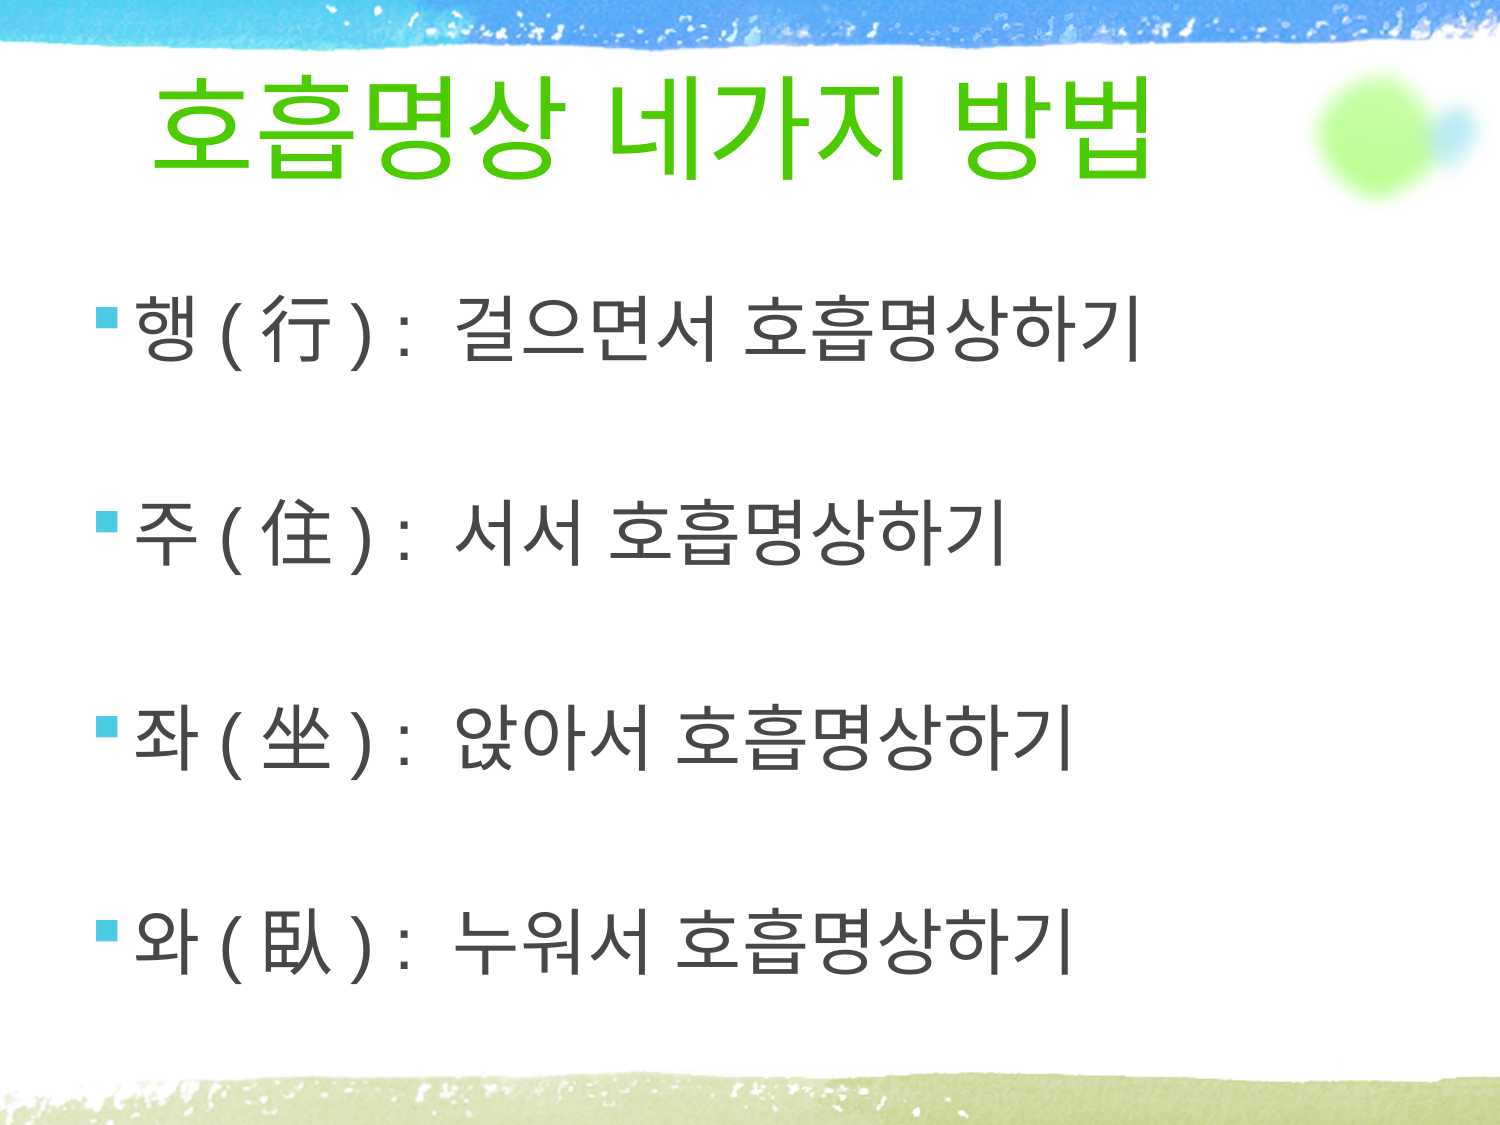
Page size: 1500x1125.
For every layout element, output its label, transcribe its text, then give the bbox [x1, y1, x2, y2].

list 행(行) : 걸으면서 호흡명상하기 주(住) : 서서 호흡명상하기 좌(坐) : 앉아서 호흡명상하기 와(臥) : 누워서 호흡명상하기 [75, 201, 1425, 984]
title 호흡명상 네가지 방법 [75, 50, 1425, 201]
picture [0, 0, 1500, 58]
